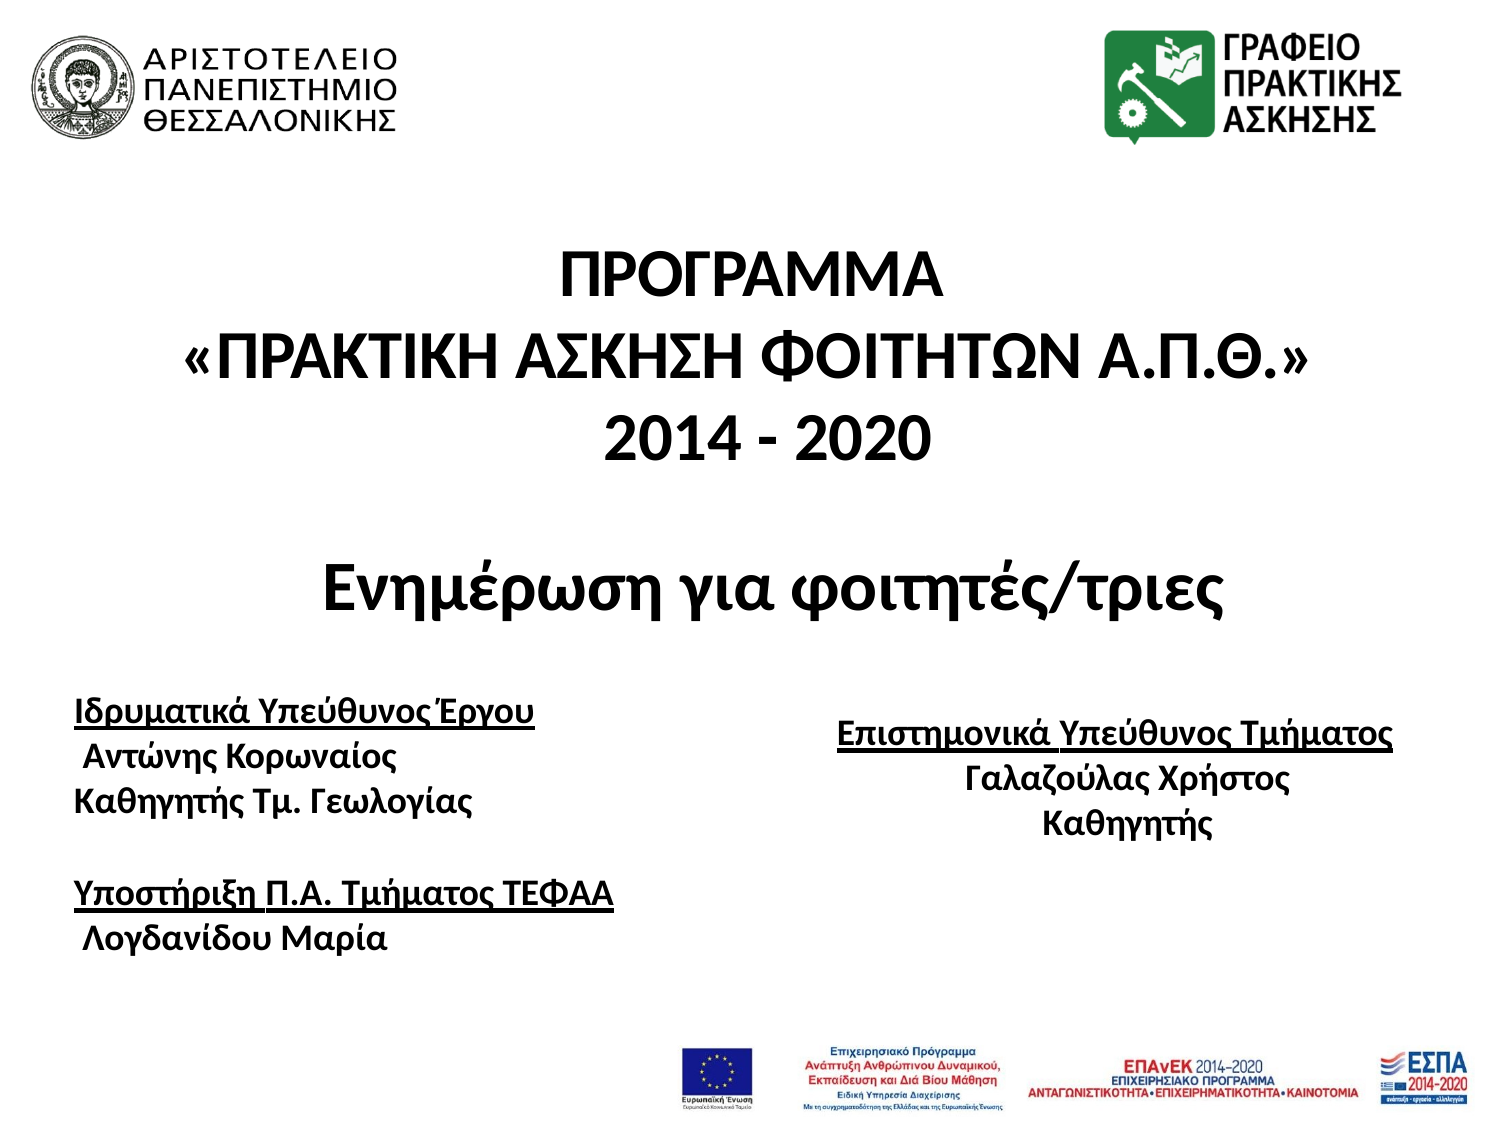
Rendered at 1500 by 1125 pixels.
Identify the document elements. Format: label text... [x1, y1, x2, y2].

title «ΠΡΑΚΤΙΚΗ ΑΣΚΗΣΗ ΦΟΙΤΗΤΩΝ Α.Π.Θ.» 2014 - 2020 [178, 308, 1330, 498]
text_box Υποστήριξη Π.Α. Τμήματος ΤΕΦΑΑ Λογδανίδου Μαρία [71, 865, 616, 958]
text_box Ενημέρωση για φοιτητές/τριες [320, 537, 1234, 625]
text_box Ιδρυματικά Υπεύθυνος Έργου Αντώνης Κορωναίος Καθηγητής Τμ. Γεωλογίας [72, 683, 541, 821]
picture [30, 34, 397, 140]
text_box Επιστημονικά Υπεύθυνος Τμήματος Γαλαζούλας Χρήστος Καθηγητής [833, 706, 1396, 844]
picture [1104, 29, 1402, 145]
picture [677, 1044, 1475, 1117]
text_box ΠΡΟΓΡΑΜΜΑ [557, 225, 952, 308]
